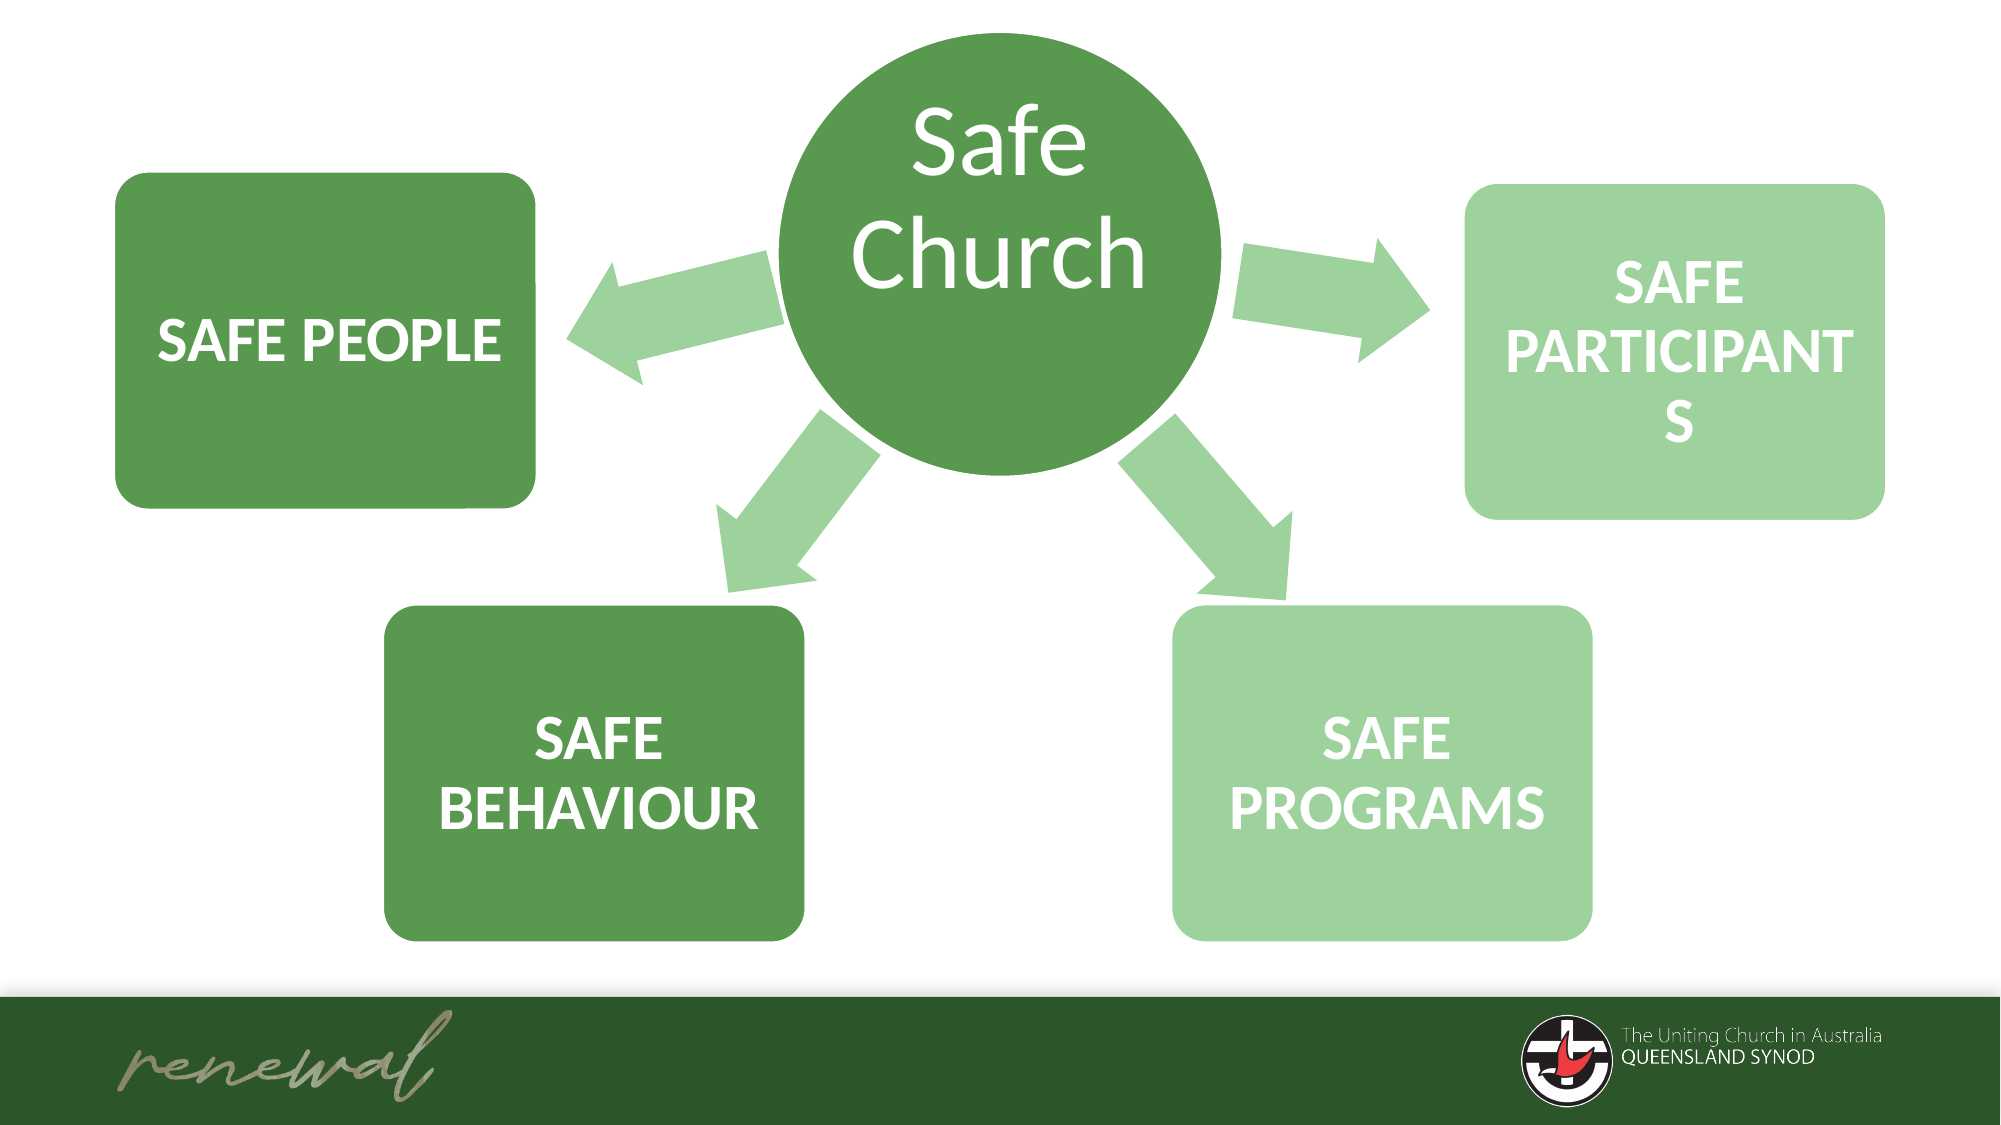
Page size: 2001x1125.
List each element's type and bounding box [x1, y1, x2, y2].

text_box [113, 31, 1887, 943]
picture [1518, 1011, 1884, 1111]
